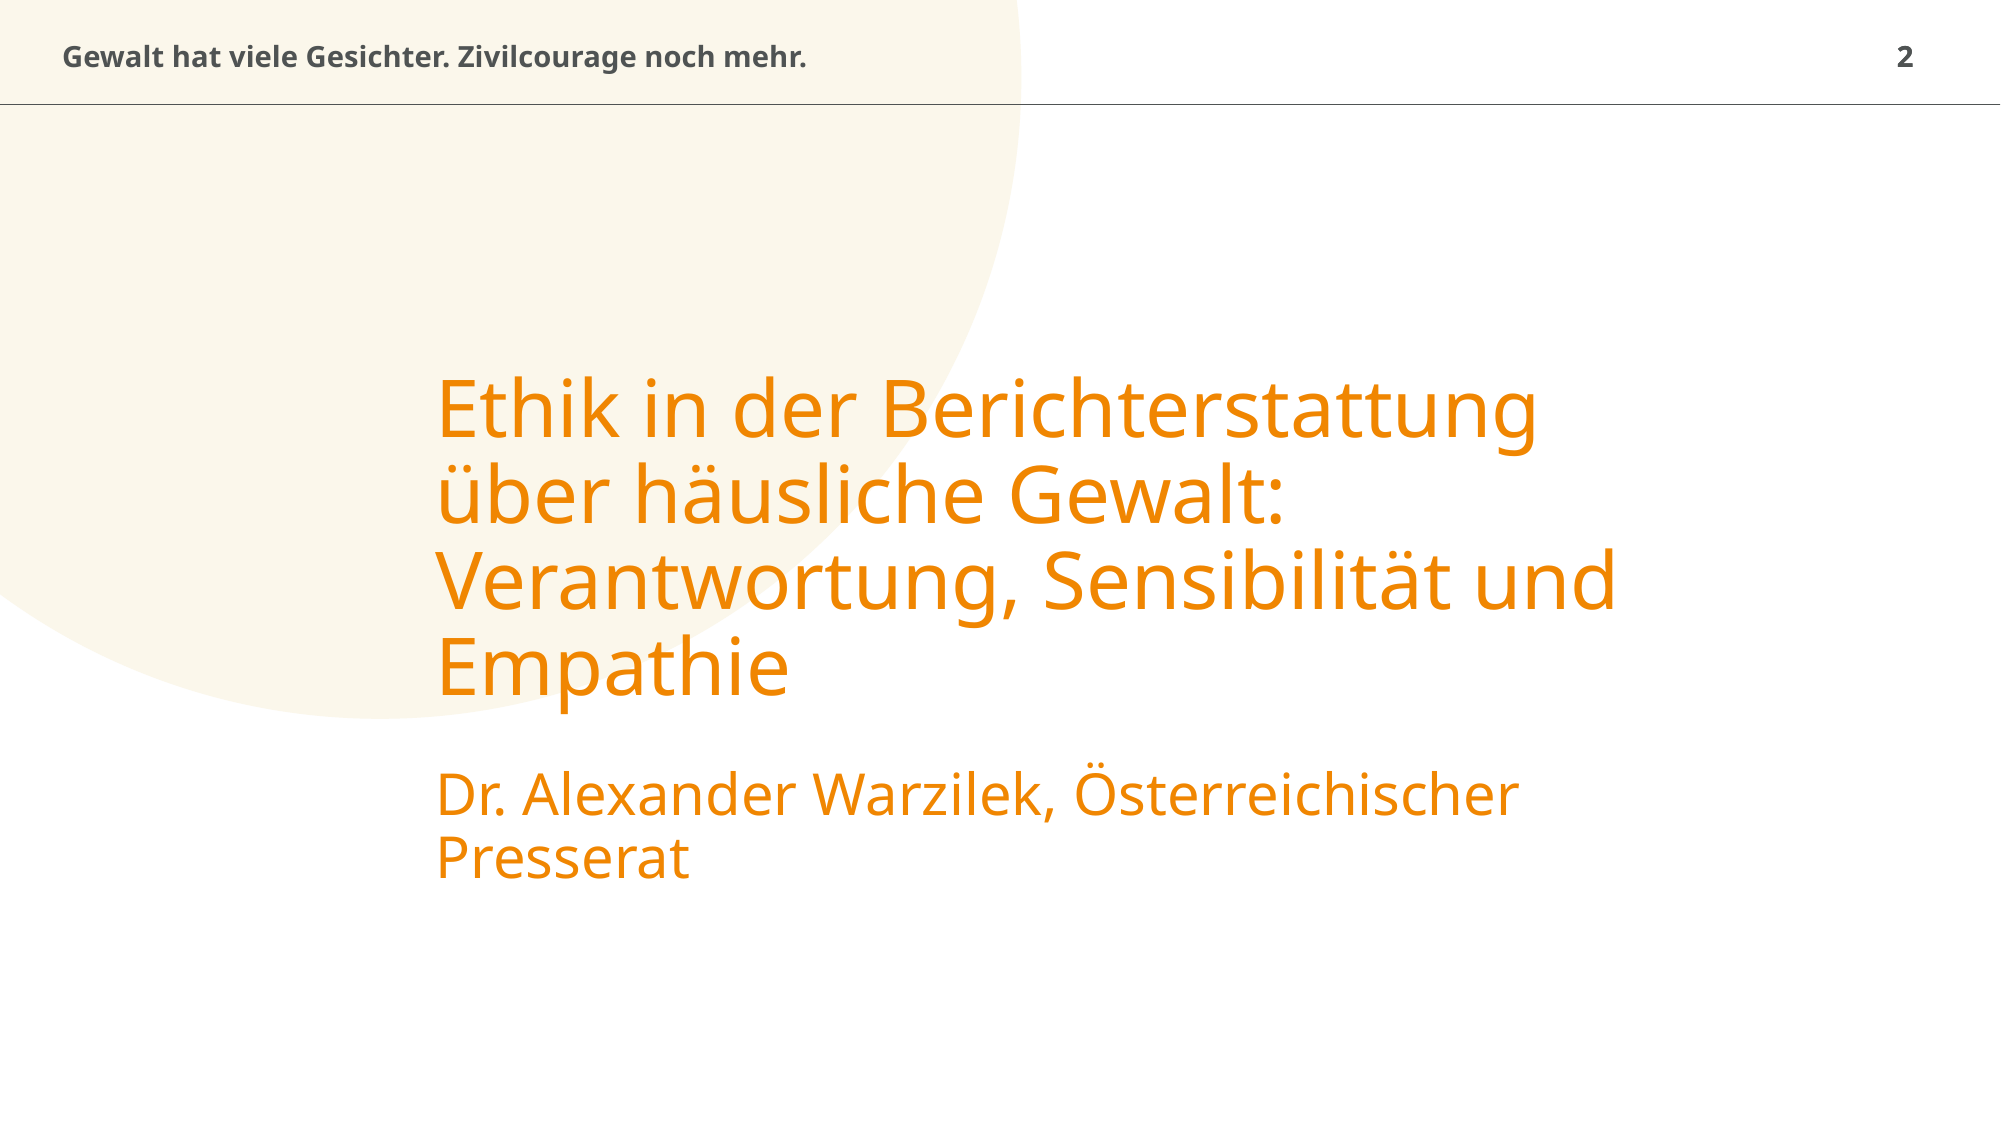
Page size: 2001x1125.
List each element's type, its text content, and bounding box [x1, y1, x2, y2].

title Ethik in der Berichterstattung über häusliche Gewalt: Verantwortung, Sensibilität und Empathie Dr. Alexander Warzilek, Österreichischer Presserat [420, 352, 1668, 899]
